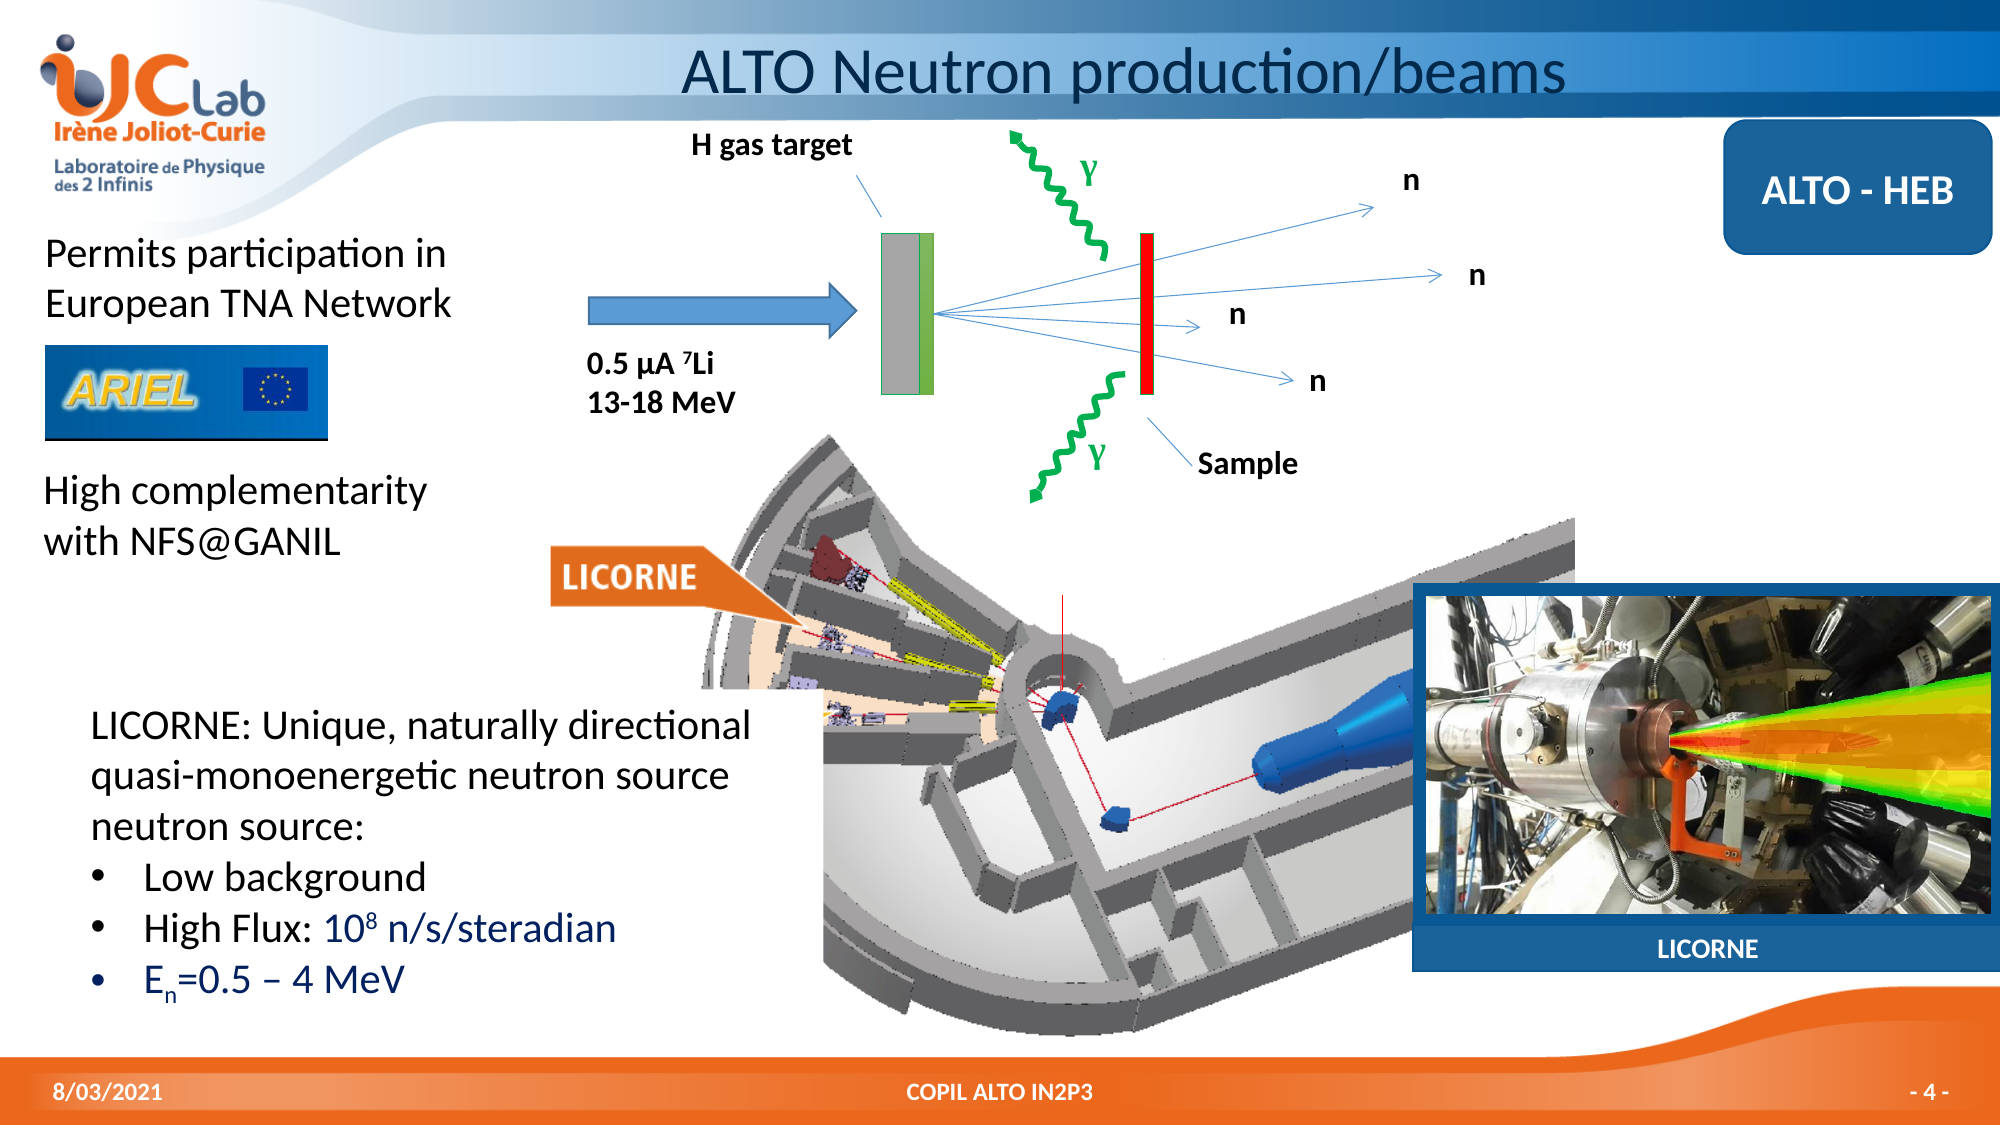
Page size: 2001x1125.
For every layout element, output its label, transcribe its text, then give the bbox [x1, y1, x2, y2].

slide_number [37, 1060, 486, 1121]
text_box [572, 112, 1502, 517]
text_box ALTO - HEB [1723, 119, 1993, 255]
text_box High complementarity with NFS@GANIL [28, 455, 400, 572]
picture [0, 0, 2000, 1125]
slide_number - 4 - [1514, 1060, 1965, 1121]
text_box LICORNE [1575, 926, 2000, 972]
footer COPIL ALTO IN2P3 [545, 1060, 1455, 1121]
text_box ALTO Neutron production/beams [367, 18, 1883, 97]
text_box Permits participation in European TNA Network [30, 217, 400, 334]
text_box LICORNE: Unique, naturally directional quasi-monoenergetic neutron source neutron source: Low background High Flux: 108 n/s/steradian En=0.5 – 4 MeV [75, 689, 400, 1017]
